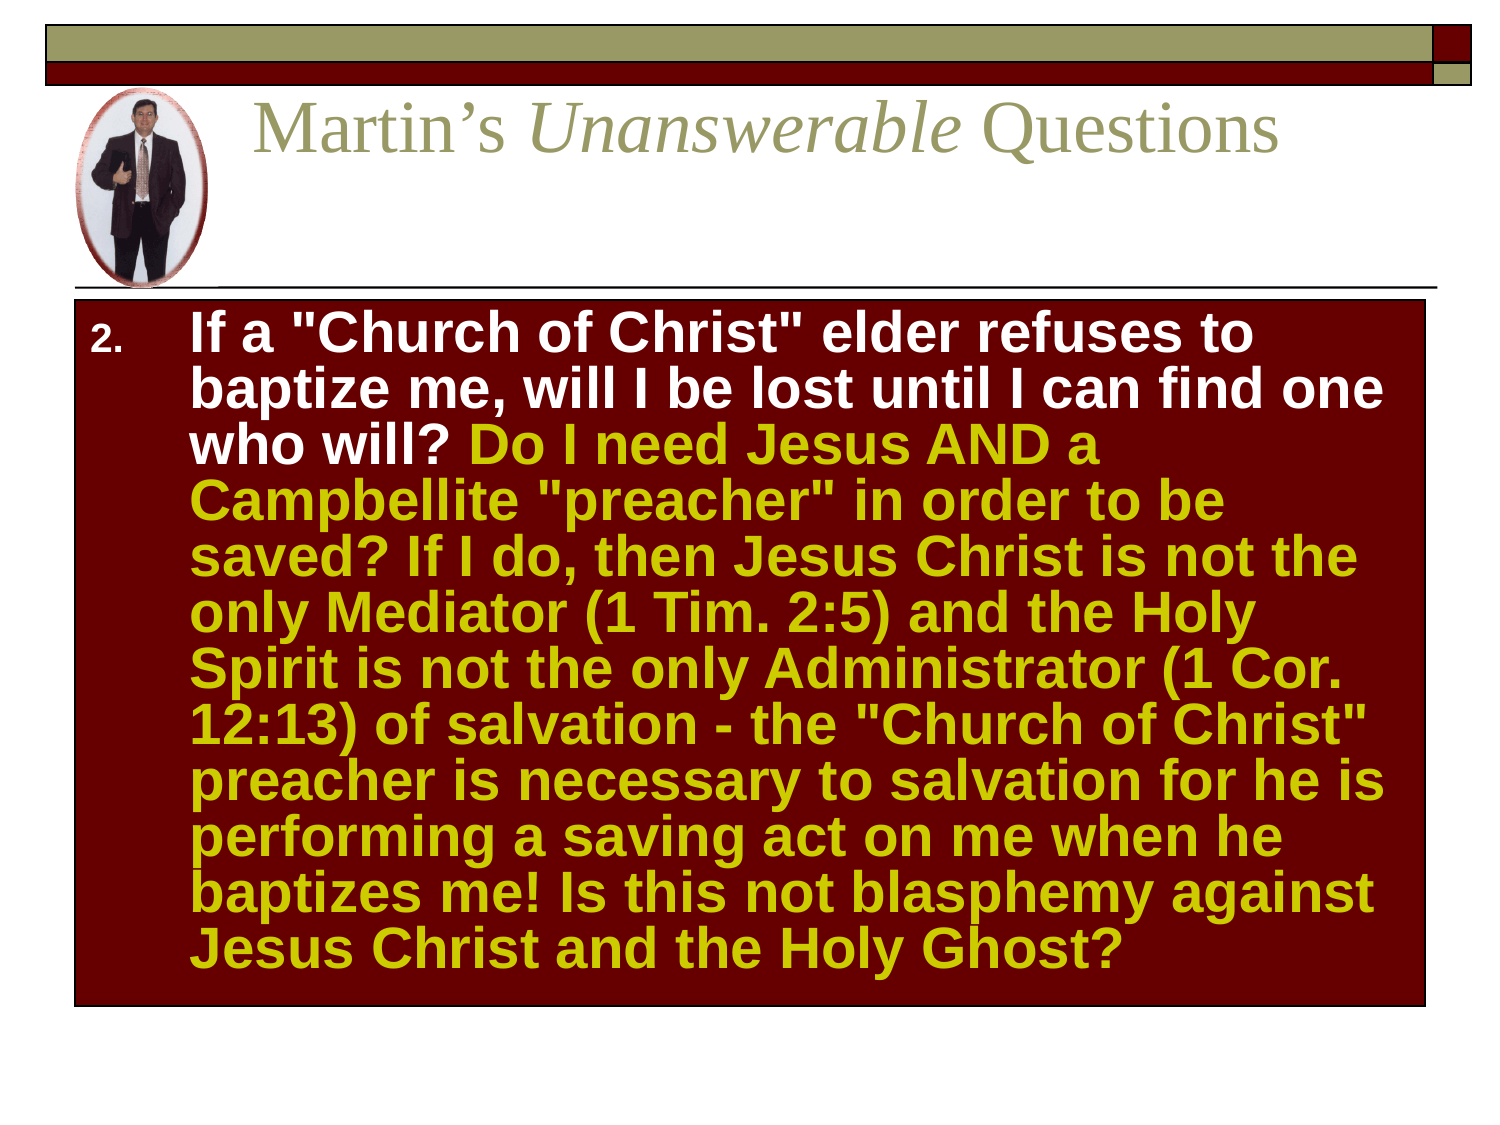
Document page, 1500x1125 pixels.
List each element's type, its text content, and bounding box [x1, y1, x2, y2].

picture [74, 87, 208, 288]
list If a "Church of Christ" elder refuses to baptize me, will I be lost until I can find one who will? Do I need Jesus AND a Campbellite "preacher" in order to be saved? If I do, then Jesus Christ is not the only Mediator (1 Tim. 2:5) and the Holy Spirit is not the only Administrator (1 Cor. 12:13) of salvation - the "Church of Christ" preacher is necessary to salvation for he is performing a saving act on me when he baptizes me! Is this not blasphemy against Jesus Christ and the Holy Ghost? [75, 299, 1425, 1006]
title Martin’s Unanswerable Questions [237, 99, 1450, 175]
